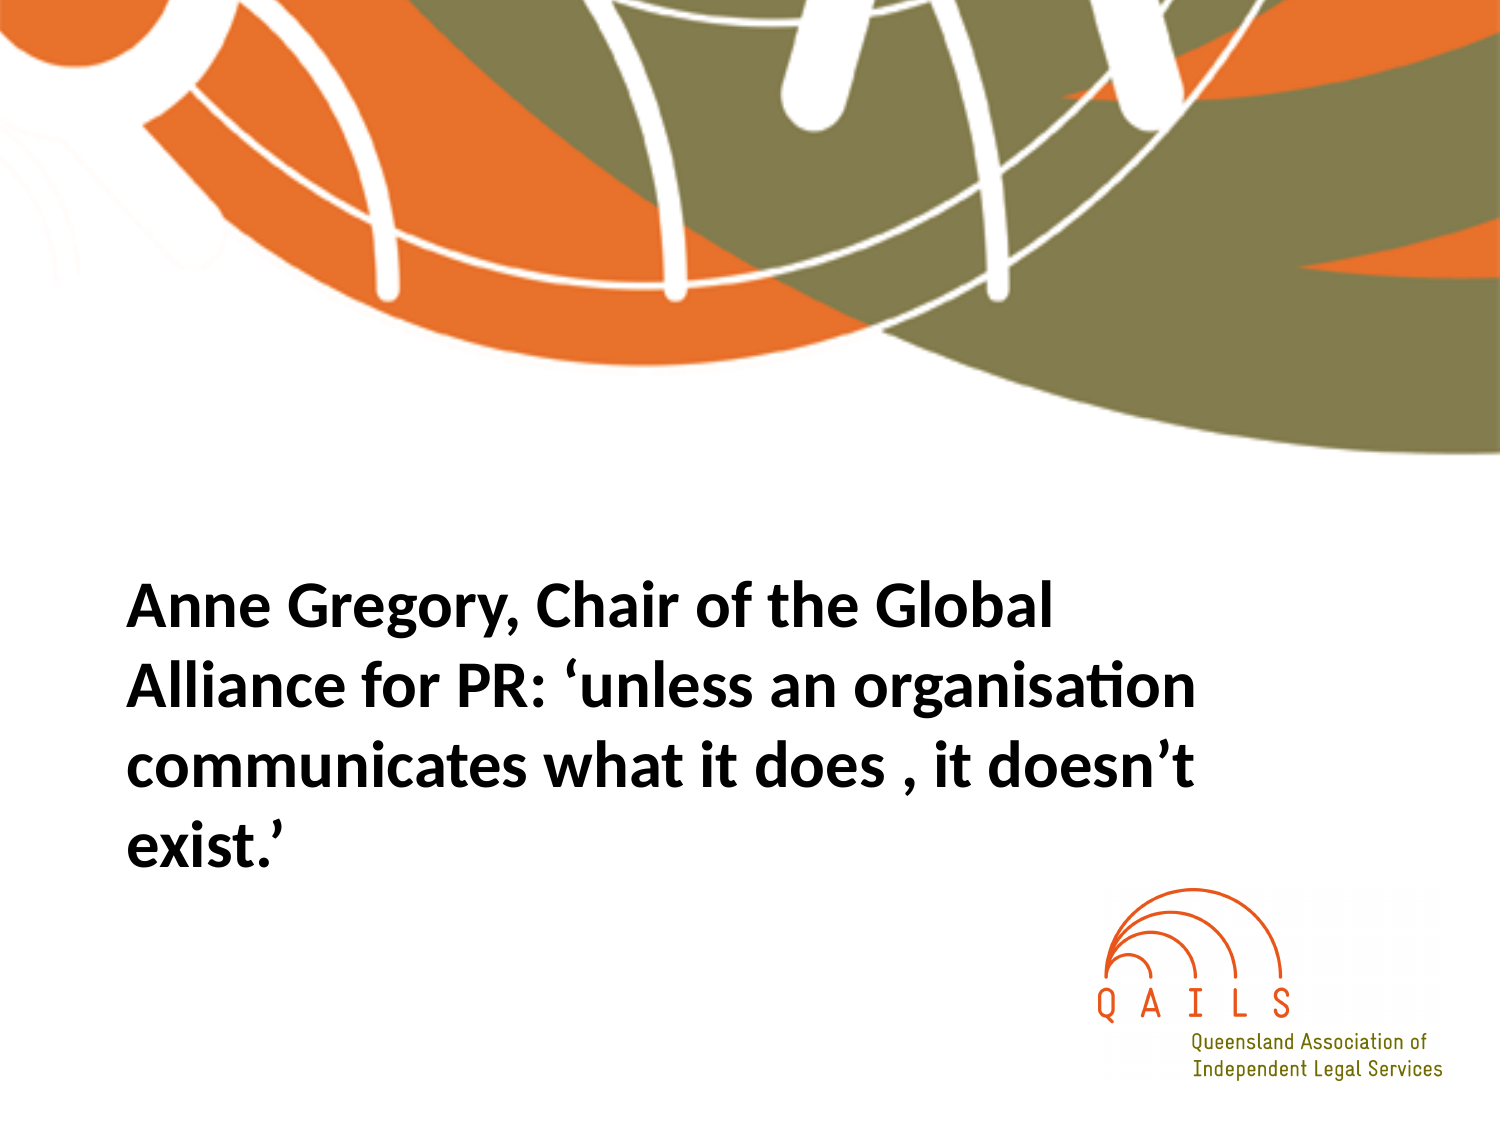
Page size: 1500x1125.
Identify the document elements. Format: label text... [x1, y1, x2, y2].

text_box Anne Gregory, Chair of the Global Alliance for PR: ‘unless an organisation communicates what it does , it doesn’t exist.’ [112, 474, 1270, 889]
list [0, 0, 1500, 466]
picture [1097, 888, 1442, 1081]
